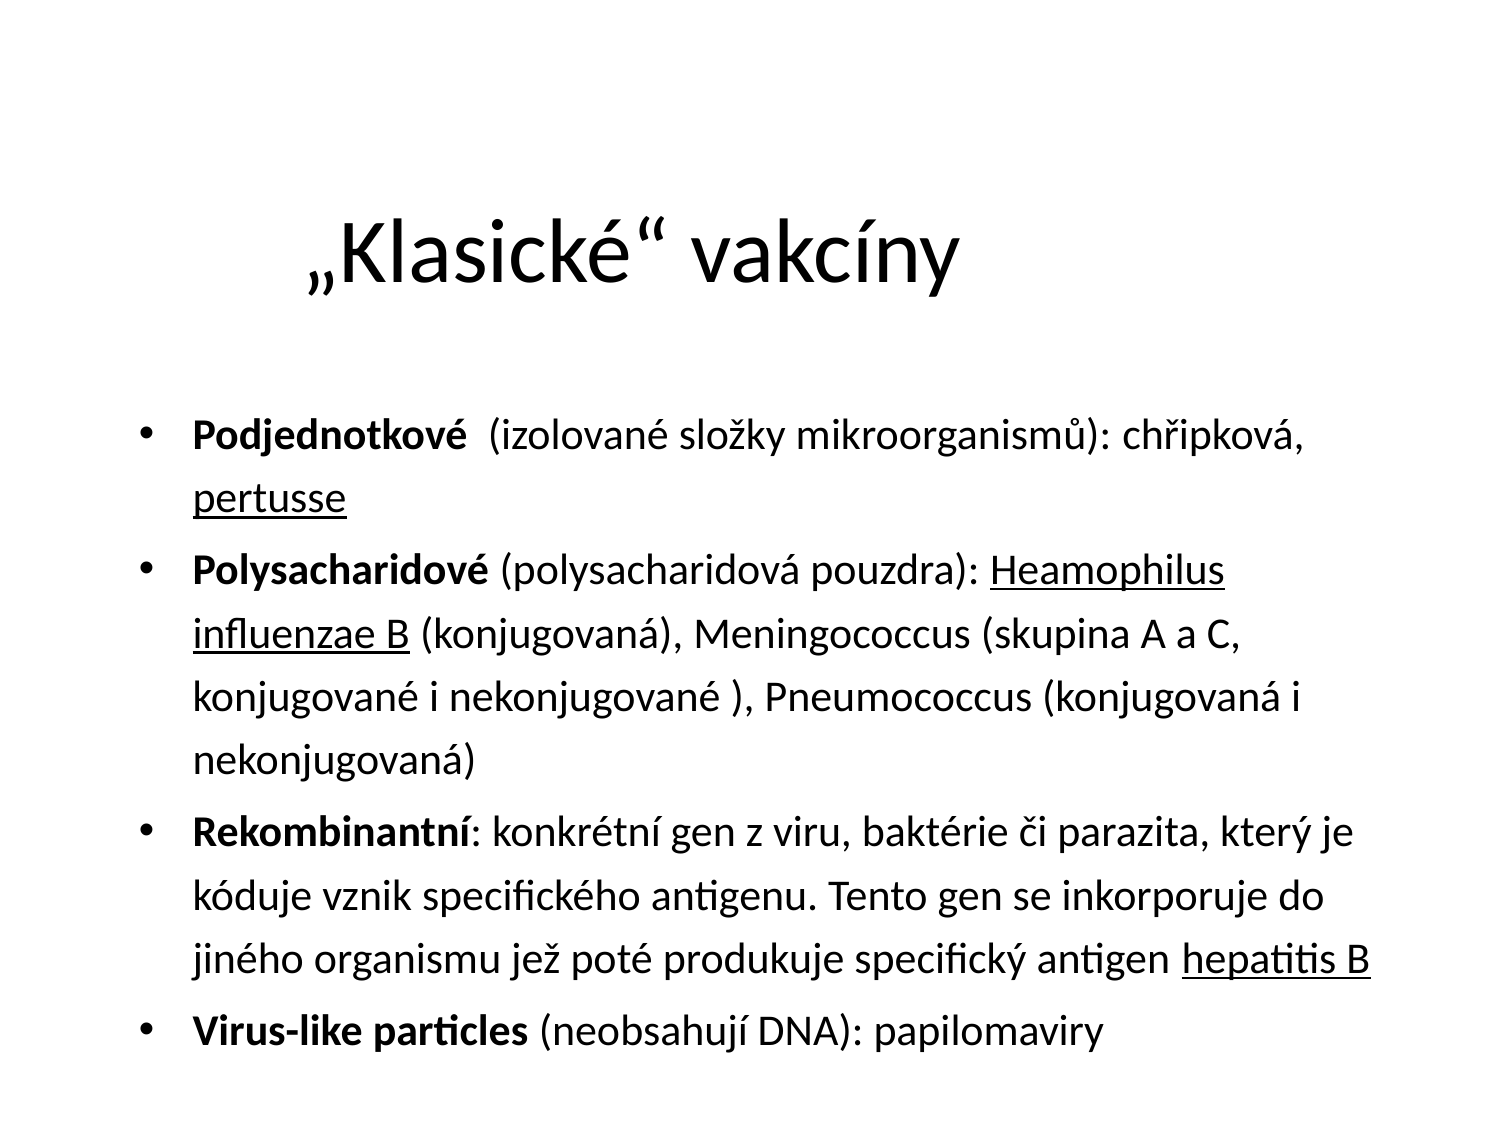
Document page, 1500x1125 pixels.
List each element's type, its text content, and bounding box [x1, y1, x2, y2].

title „Klasické“ vakcíny [64, 148, 1199, 342]
list Podjednotkové (izolované složky mikroorganismů): chřipková, pertusse Polysacharidové (polysacharidová pouzdra): Heamophilus influenzae B (konjugovaná), Meningococcus (skupina A a C, konjugované i nekonjugované ), Pneumococcus (konjugovaná i nekonjugovaná) Rekombinantní: konkrétní gen z viru, baktérie či parazita, který je kóduje vznik specifického antigenu. Tento gen se inkorporuje do jiného organismu jež poté produkuje specifický antigen hepatitis B Virus-like particles (neobsahují DNA): papilomaviry [123, 387, 1400, 1074]
